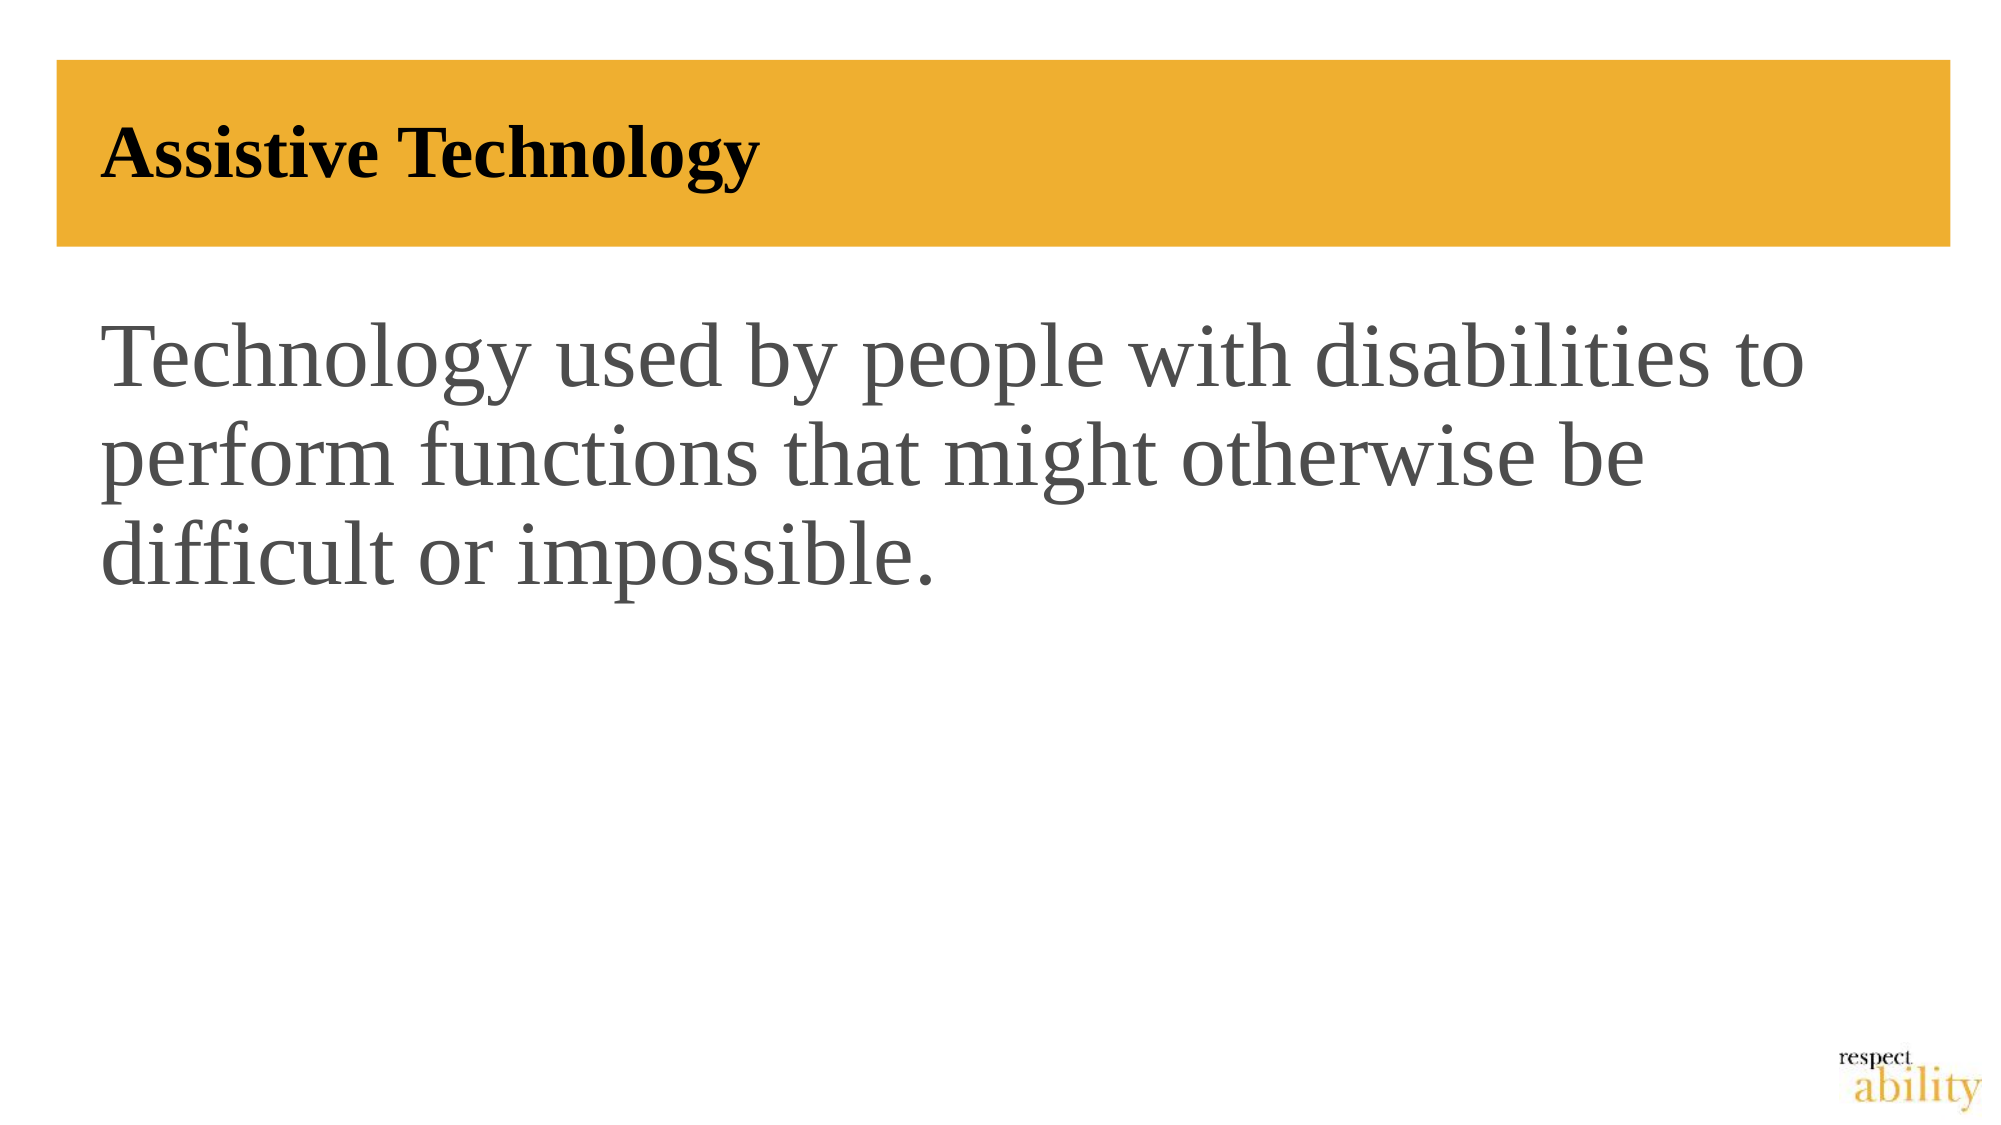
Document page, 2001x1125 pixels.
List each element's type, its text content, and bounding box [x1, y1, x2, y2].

list Technology used by people with disabilities to perform functions that might otherwise be difficult or impossible. [85, 299, 1863, 1014]
title Assistive Technology [85, 59, 1811, 247]
picture [1839, 1042, 1982, 1120]
